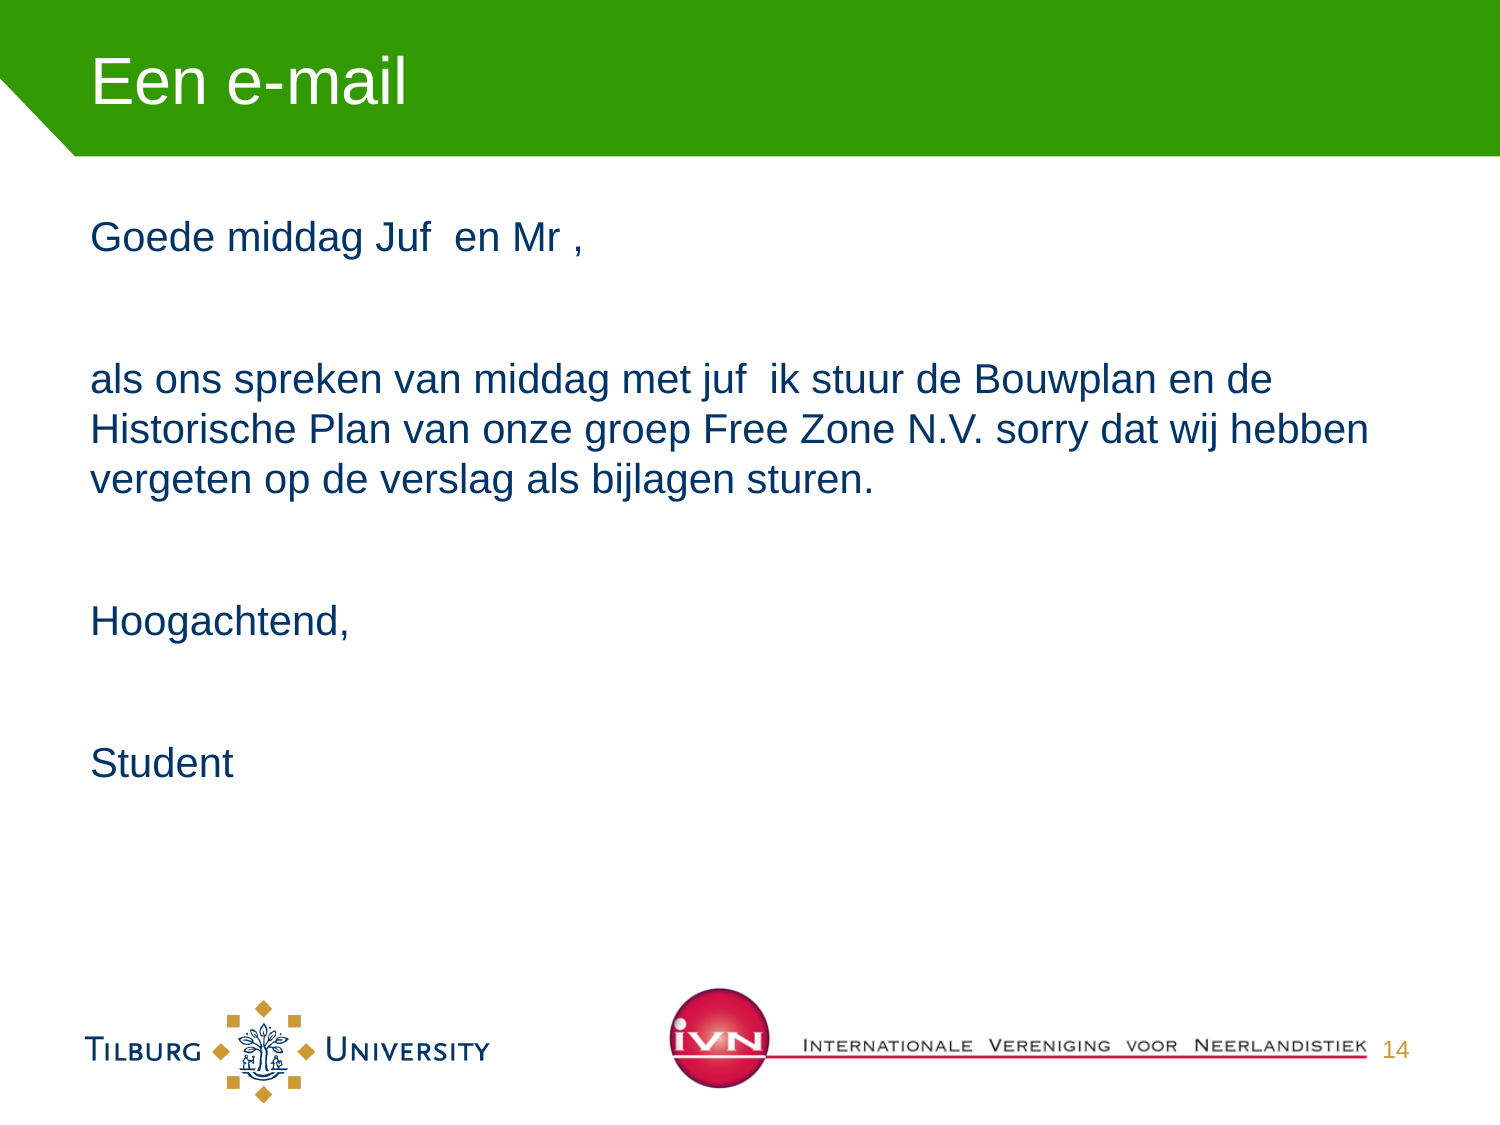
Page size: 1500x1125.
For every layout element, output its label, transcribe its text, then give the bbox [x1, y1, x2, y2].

picture [667, 987, 1377, 1091]
title Een e-mail [74, 0, 1426, 157]
slide_number 14 [1381, 1026, 1425, 1087]
list Goede middag Juf en Mr , als ons spreken van middag met juf ik stuur de Bouwplan en de Historische Plan van onze groep Free Zone N.V. sorry dat wij hebben vergeten op de verslag als bijlagen sturen. Hoogachtend, Student [74, 202, 1426, 971]
picture [78, 994, 495, 1111]
